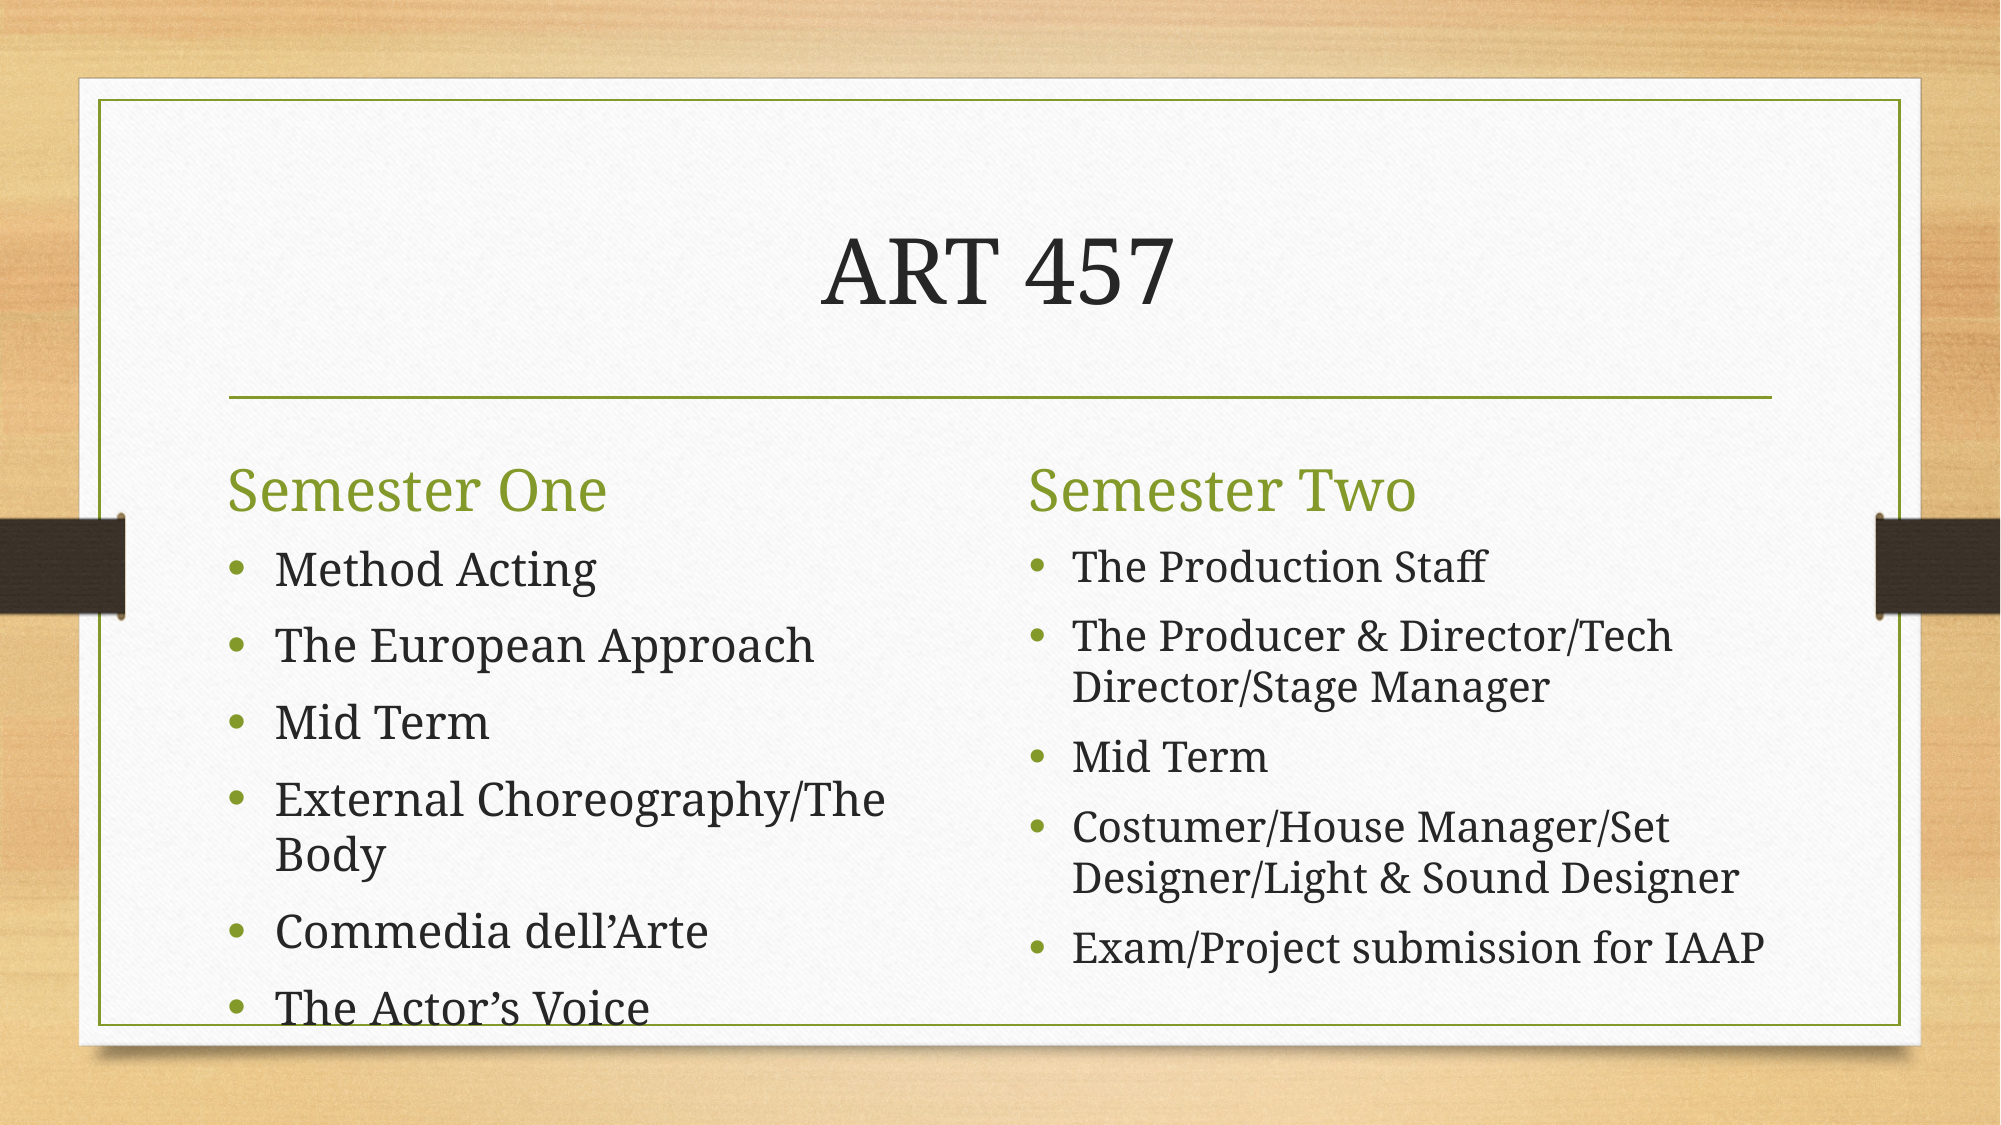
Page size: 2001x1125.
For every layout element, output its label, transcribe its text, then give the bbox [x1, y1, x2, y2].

list Method Acting The European Approach Mid Term External Choreography/The Body Commedia dell’Arte The Actor’s Voice [212, 532, 987, 1043]
list The Production Staff The Producer & Director/Tech Director/Stage Manager Mid Term Costumer/House Manager/Set Designer/Light & Sound Designer Exam/Project submission for IAAP [1013, 532, 1788, 1025]
picture [0, 0, 2001, 1125]
list Semester One [212, 436, 987, 531]
title ART 457 [212, 161, 1788, 375]
list Semester Two [1013, 436, 1788, 531]
